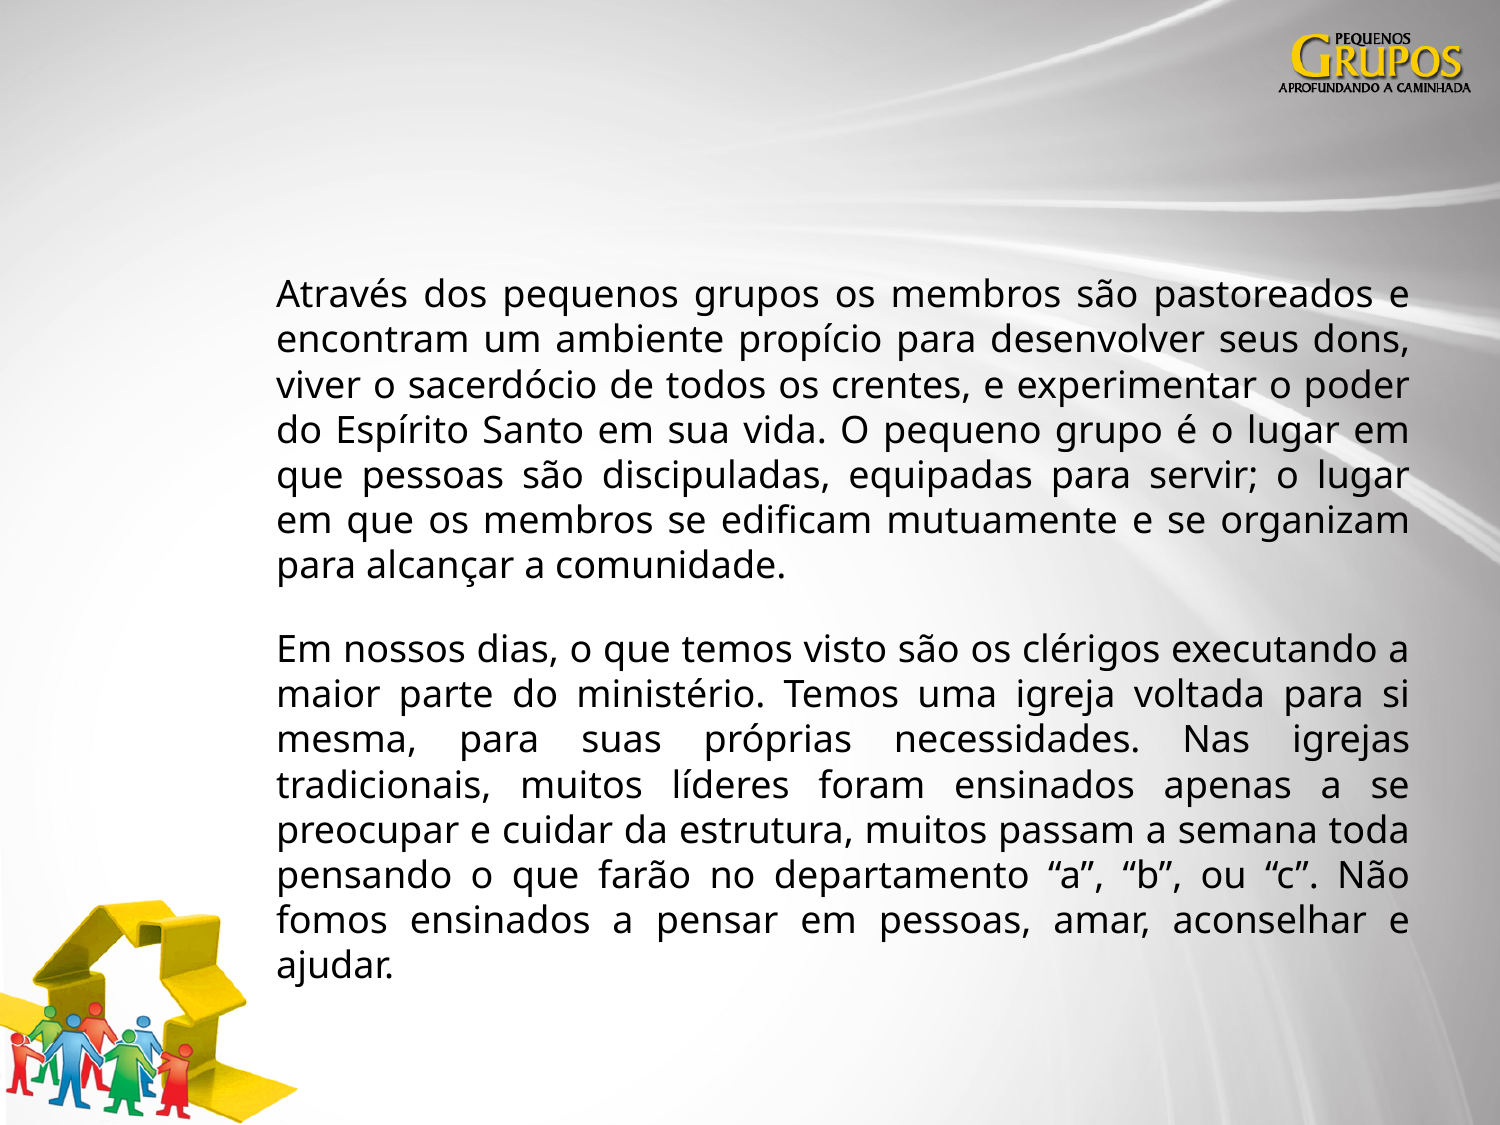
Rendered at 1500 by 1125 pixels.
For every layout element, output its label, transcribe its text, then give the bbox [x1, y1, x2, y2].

picture [0, 0, 1500, 1125]
list Através dos pequenos grupos os membros são pastoreados e encontram um ambiente propício para desenvolver seus dons, viver o sacerdócio de todos os crentes, e experimentar o poder do Espírito Santo em sua vida. O pequeno grupo é o lugar em que pessoas são discipuladas, equipadas para servir; o lugar em que os membros se edificam mutuamente e se organizam para alcançar a comunidade. Em nossos dias, o que temos visto são os clérigos executando a maior parte do ministério. Temos uma igreja voltada para si mesma, para suas próprias necessidades. Nas igrejas tradicionais, muitos líderes foram ensinados apenas a se preocupar e cuidar da estrutura, muitos passam a semana toda pensando o que farão no departamento “a”, “b”, ou “c”. Não fomos ensinados a pensar em pessoas, amar, aconselhar e ajudar. [260, 262, 1425, 1005]
